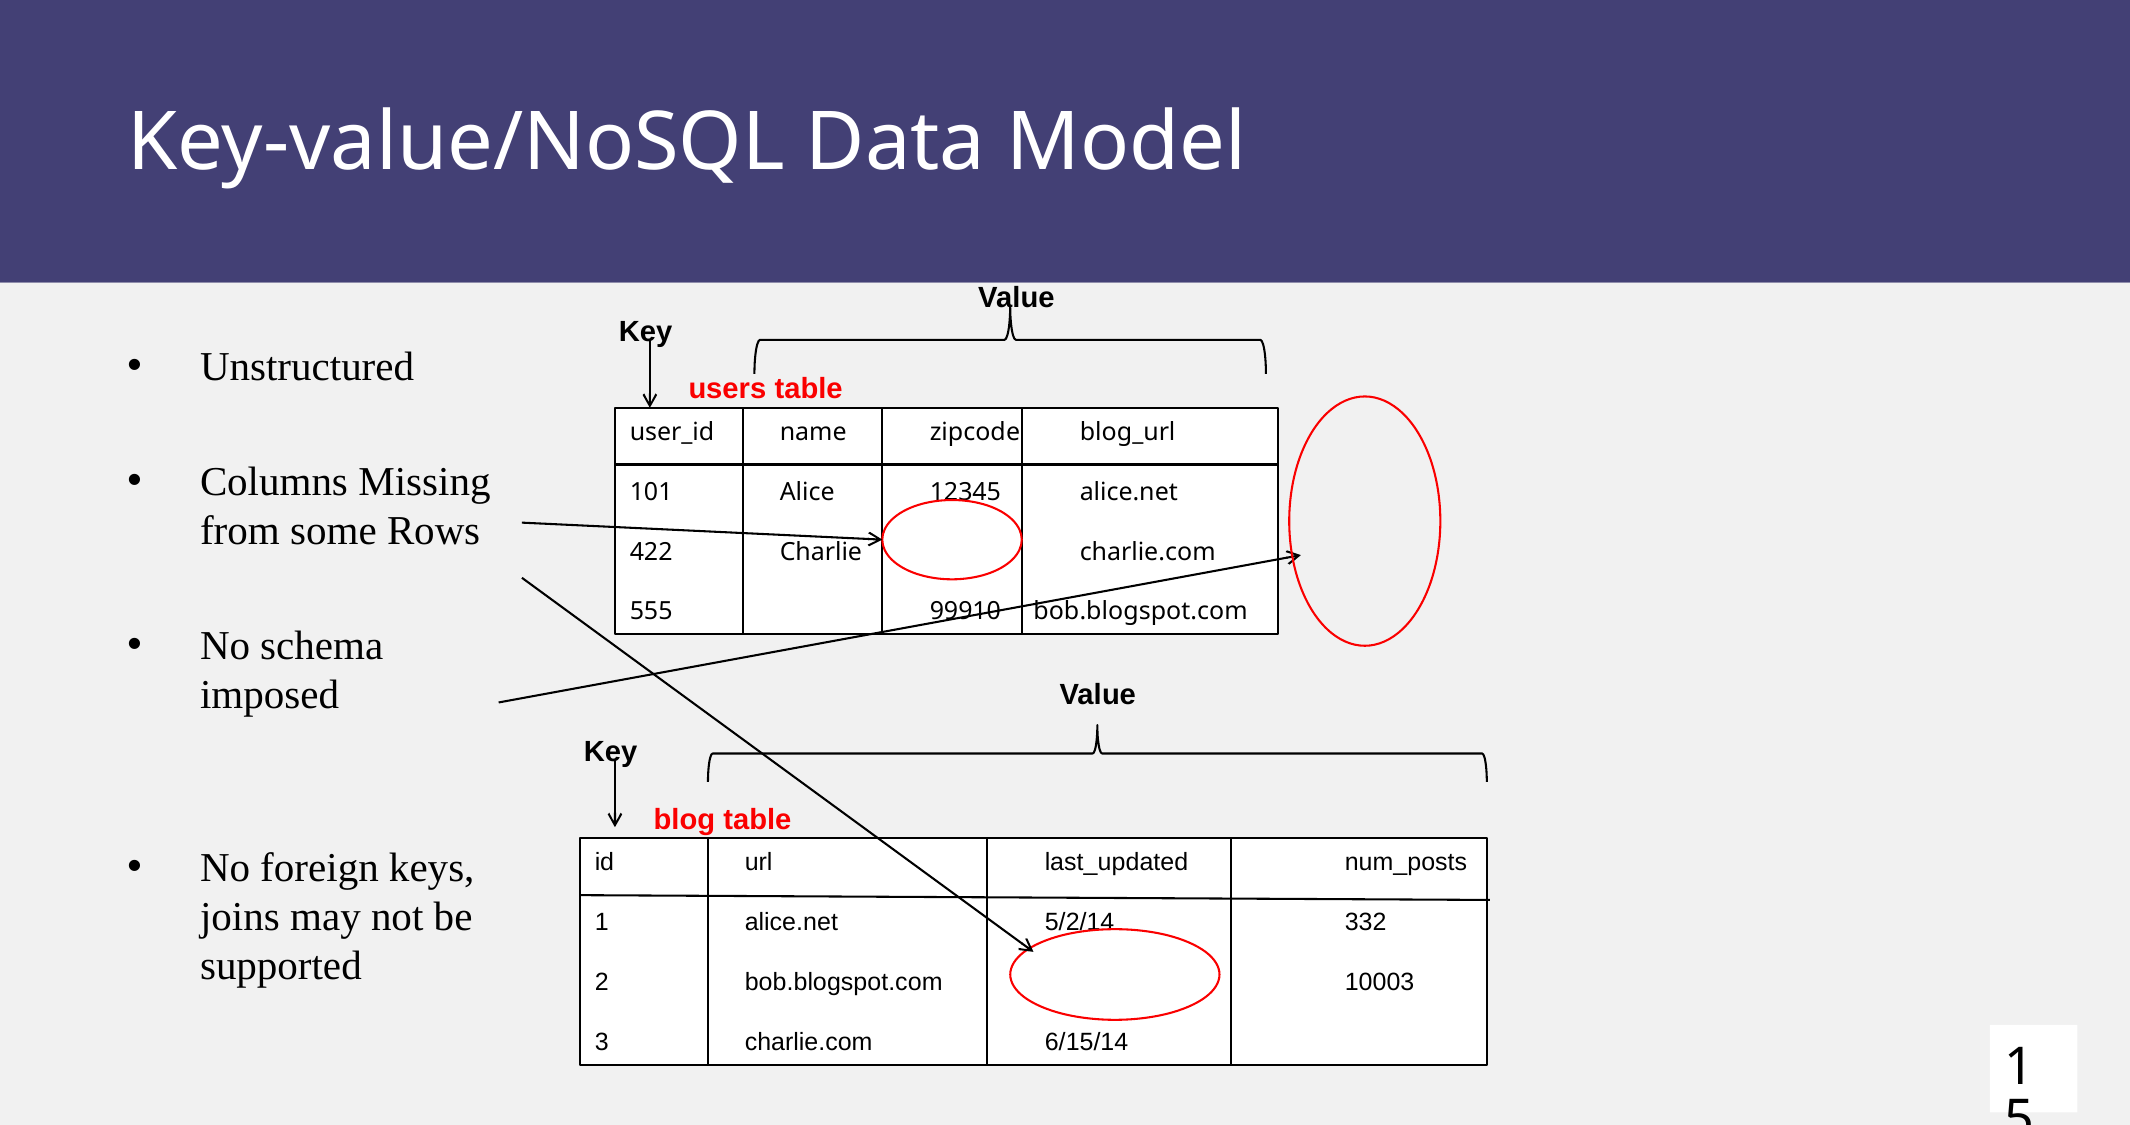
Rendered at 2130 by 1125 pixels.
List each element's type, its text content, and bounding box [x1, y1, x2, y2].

text_box [1289, 396, 1441, 646]
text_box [498, 554, 1302, 703]
text_box [1038, 725, 1487, 782]
text_box [754, 305, 1266, 360]
picture [0, 0, 2130, 1125]
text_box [521, 522, 883, 540]
text_box 15 [1989, 1024, 2078, 1113]
list Unstructured Columns Missing from some Rows No schema imposed No foreign keys, joins may not be supported [106, 329, 515, 1030]
text_box Value [964, 271, 1069, 321]
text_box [614, 362, 1278, 553]
text_box Value [1045, 711, 1151, 718]
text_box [521, 711, 1034, 953]
text_box Key [604, 305, 687, 355]
title Key-value/NoSQL Data Model [106, 45, 2059, 230]
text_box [579, 792, 1491, 1066]
